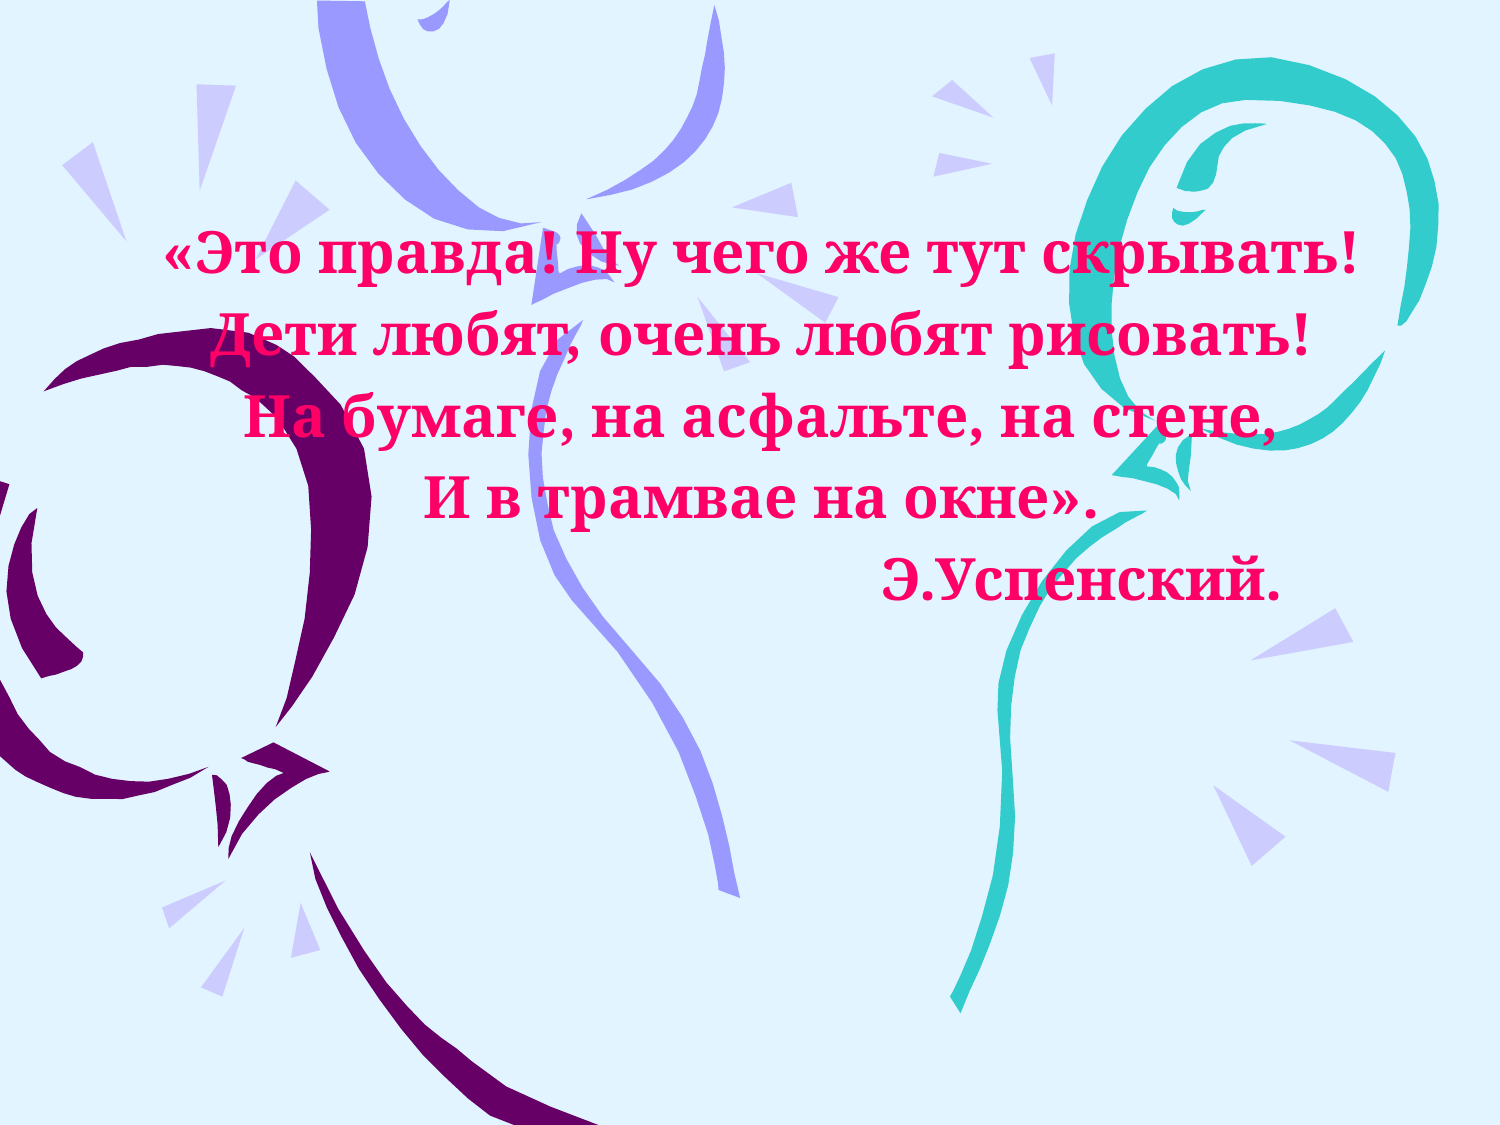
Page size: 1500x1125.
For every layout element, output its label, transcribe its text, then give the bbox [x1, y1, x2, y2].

subtitle «Это правда! Ну чего же тут скрывать! Дети любят, очень любят рисовать! На бумаге, на асфальте, на стене, И в трамвае на окне». Э.Успенский. [76, 208, 1447, 882]
